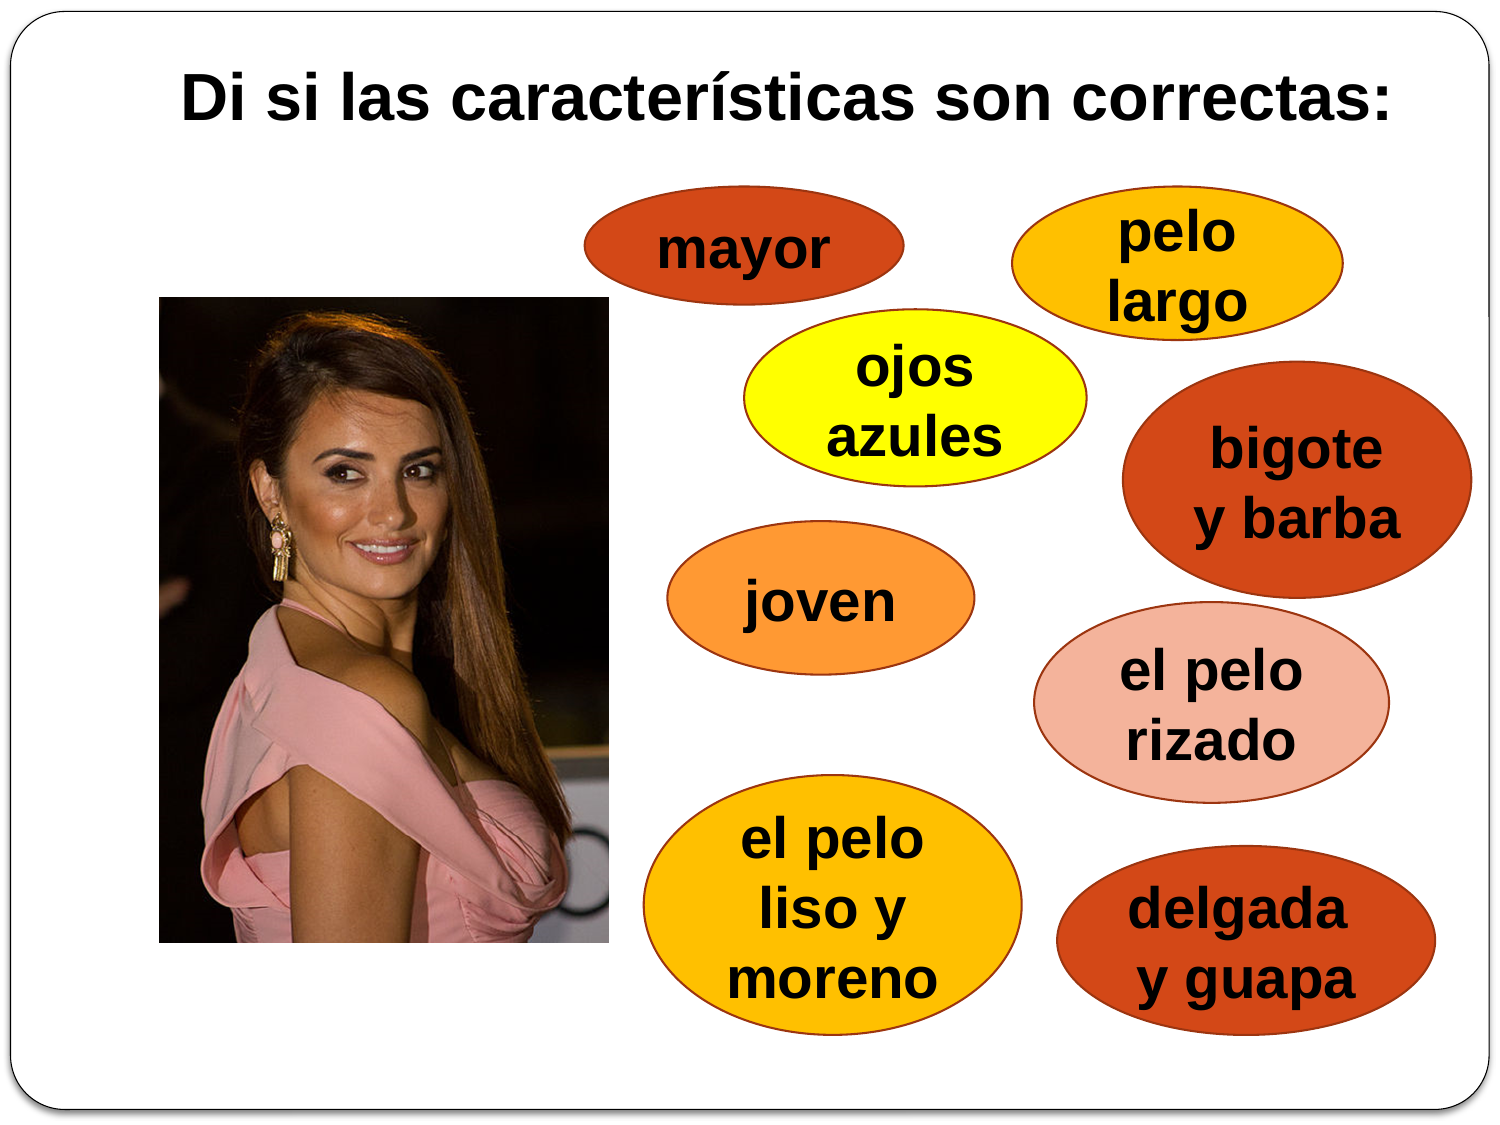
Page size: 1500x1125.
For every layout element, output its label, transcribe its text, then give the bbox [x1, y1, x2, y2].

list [159, 297, 609, 944]
title Di si las características son correctas: [150, 45, 1425, 149]
text_box pelo largo [1010, 185, 1344, 342]
text_box bigote y barba [1121, 360, 1473, 599]
text_box joven [666, 520, 976, 676]
text_box el pelo liso y moreno [642, 774, 1023, 1036]
text_box el pelo rizado [1033, 601, 1391, 804]
text_box ojos azules [743, 308, 1088, 488]
text_box delgada y guapa [1056, 844, 1437, 1036]
text_box mayor [583, 185, 905, 306]
